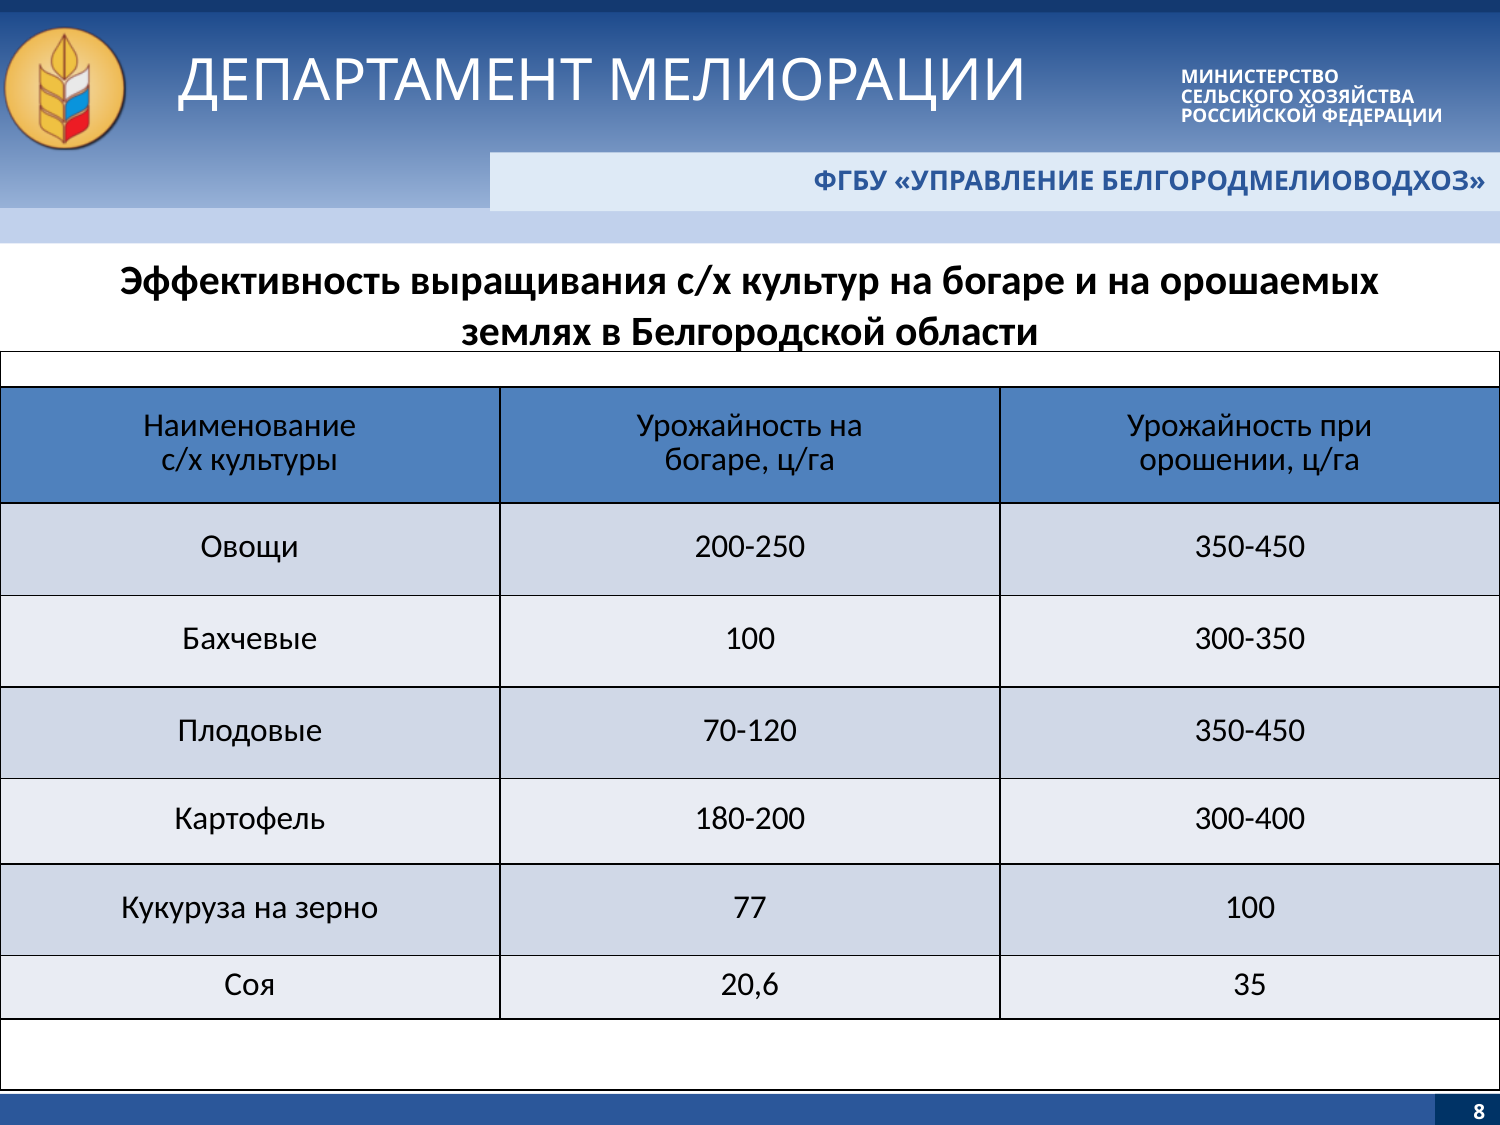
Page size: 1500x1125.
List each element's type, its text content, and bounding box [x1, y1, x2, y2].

table_cell 200-250 [501, 504, 999, 595]
table_cell Картофель [1, 779, 499, 863]
table_header [1, 1020, 1499, 1089]
text_box Эффективность выращивания с/х культур на богаре и на орошаемых землях в Белгородской области [35, 246, 1465, 340]
table_header Урожайность на богаре, ц/га [501, 388, 999, 502]
table_header Урожайность при орошении, ц/га [1001, 388, 1499, 502]
text_box МИНИСТЕРСТВО СЕЛЬСКОГО ХОЗЯЙСТВА РОССИЙСКОЙ ФЕДЕРАЦИИ [1166, 64, 1462, 131]
text_box [0, 243, 1500, 351]
table_cell 300-400 [1001, 779, 1499, 863]
text_box ДЕПАРТАМЕНТ МЕЛИОРАЦИИ [164, 35, 1145, 136]
text_box [0, 6, 1500, 208]
table_cell Овощи [1, 504, 499, 595]
table_cell Плодовые [1, 688, 499, 778]
text_box 8 [1435, 1093, 1500, 1125]
table_header Наименование с/х культуры [1, 388, 499, 502]
table_header [1, 352, 1499, 386]
table_cell Кукуруза на зерно [1, 865, 499, 955]
table_cell Бахчевые [1, 596, 499, 686]
text_box ФГБУ «УПРАВЛЕНИЕ БЕЛГОРОДМЕЛИОВОДХОЗ» [490, 152, 1500, 212]
picture [0, 23, 131, 154]
text_box [0, 1093, 1435, 1125]
table_cell 180-200 [501, 779, 999, 863]
table_cell 100 [501, 596, 999, 686]
table_cell Соя [1, 956, 499, 1018]
table_cell 35 [1001, 956, 1499, 1018]
table_cell 100 [1001, 865, 1499, 955]
table_cell 300-350 [1001, 596, 1499, 686]
table_cell 350-450 [1001, 504, 1499, 595]
table_cell 350-450 [1001, 688, 1499, 778]
table_cell 77 [501, 865, 999, 955]
table_cell 20,6 [501, 956, 999, 1018]
table_cell 70-120 [501, 688, 999, 778]
